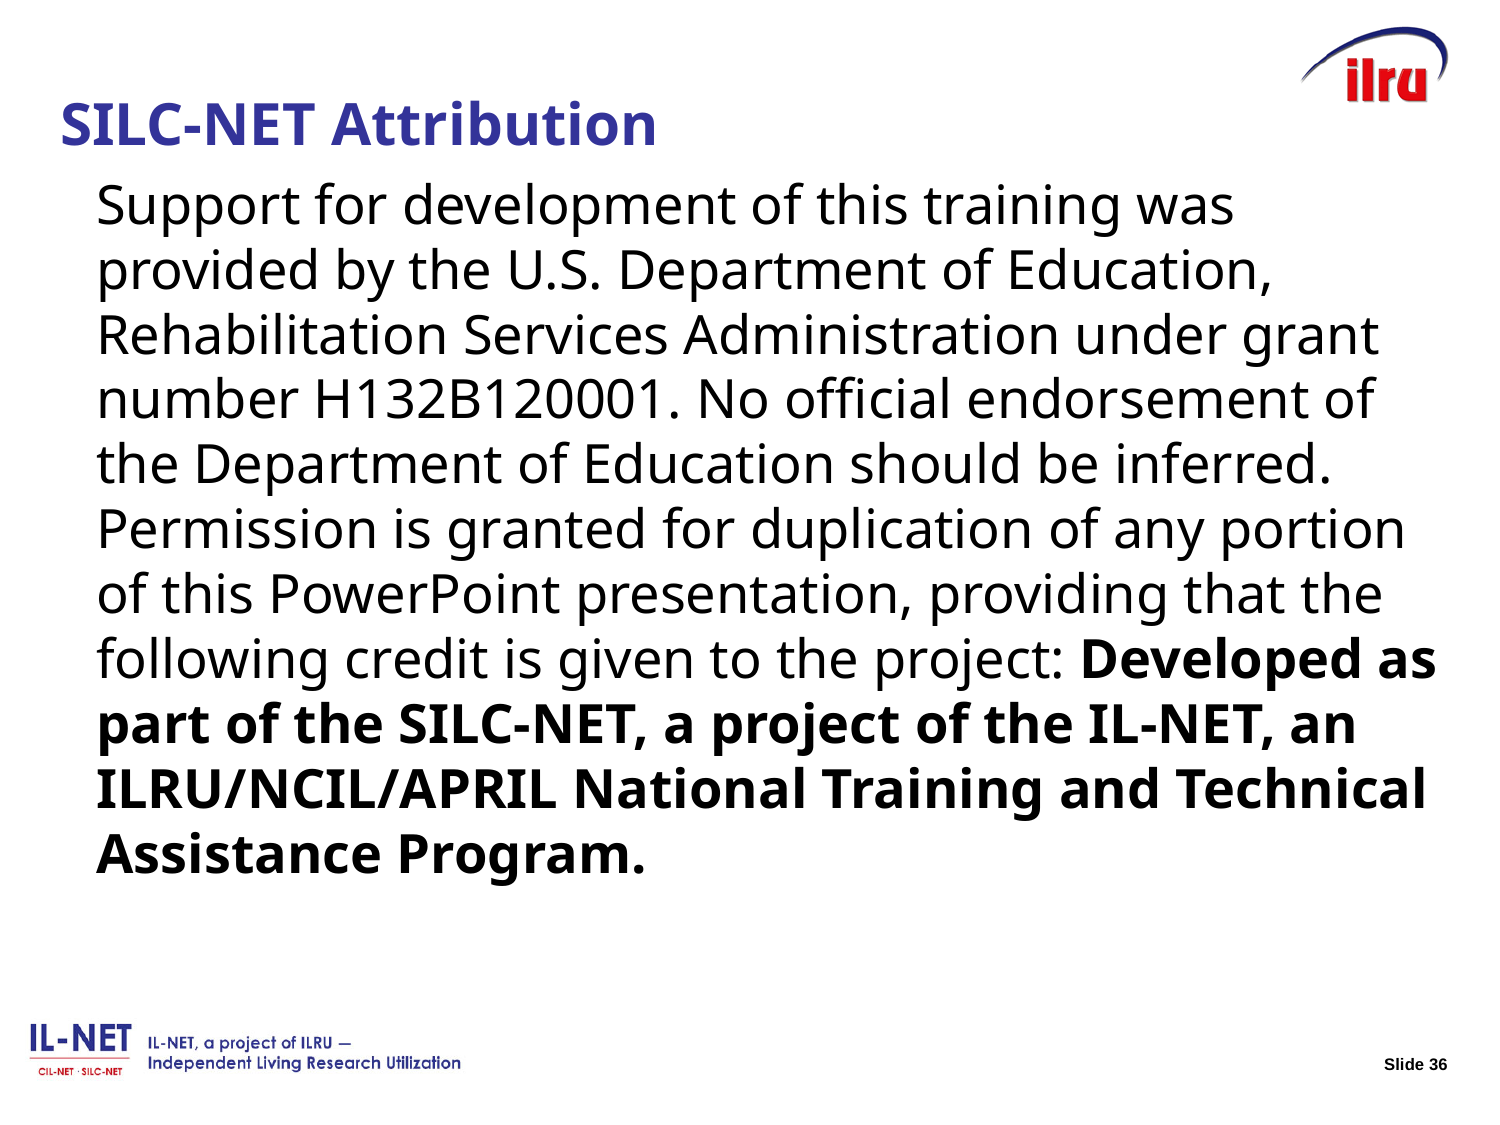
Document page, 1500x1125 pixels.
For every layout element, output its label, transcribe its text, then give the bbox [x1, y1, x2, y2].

picture [1299, 24, 1463, 103]
list Support for development of this training was provided by the U.S. Department of Education, Rehabilitation Services Administration under grant number H132B120001. No official endorsement of the Department of Education should be inferred. Permission is granted for duplication of any portion of this PowerPoint presentation, providing that the following credit is given to the project: Developed as part of the SILC-NET, a project of the IL-NET, an ILRU/NCIL/APRIL National Training and Technical Assistance Program. [24, 162, 1475, 1013]
title Slide 36 SILC-NET Attribution [37, 57, 1300, 162]
picture [12, 1005, 478, 1092]
